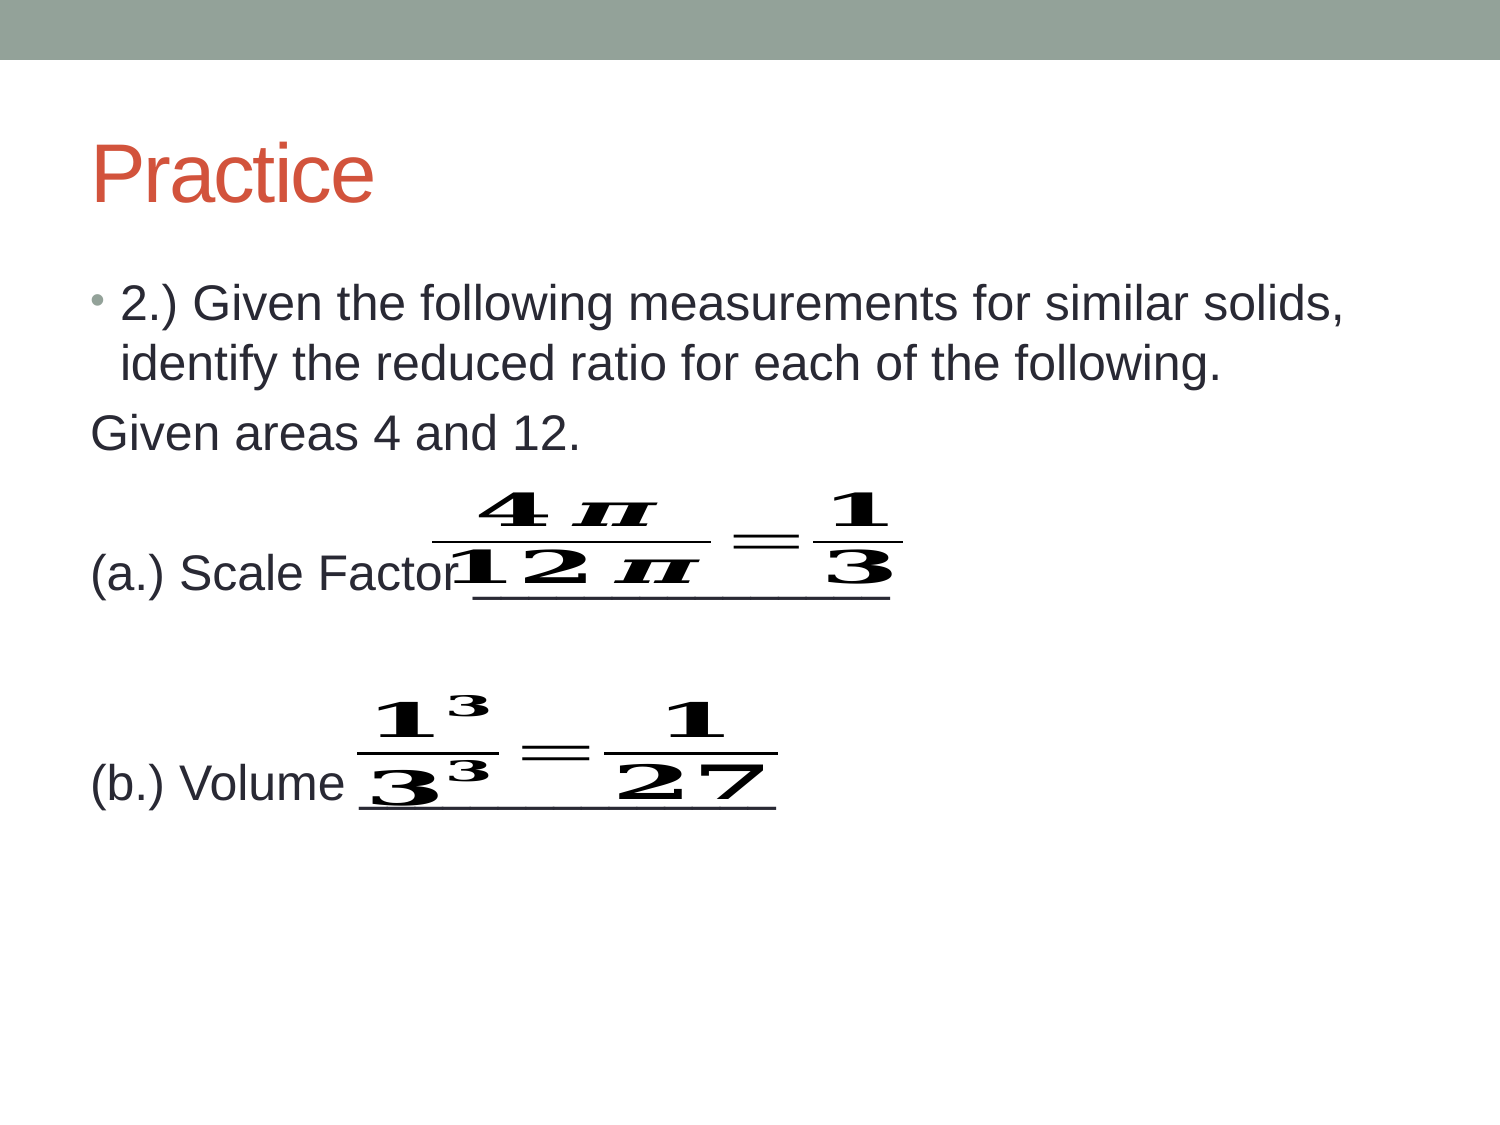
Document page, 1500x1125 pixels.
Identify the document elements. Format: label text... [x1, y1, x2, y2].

title Practice [75, 87, 1425, 250]
